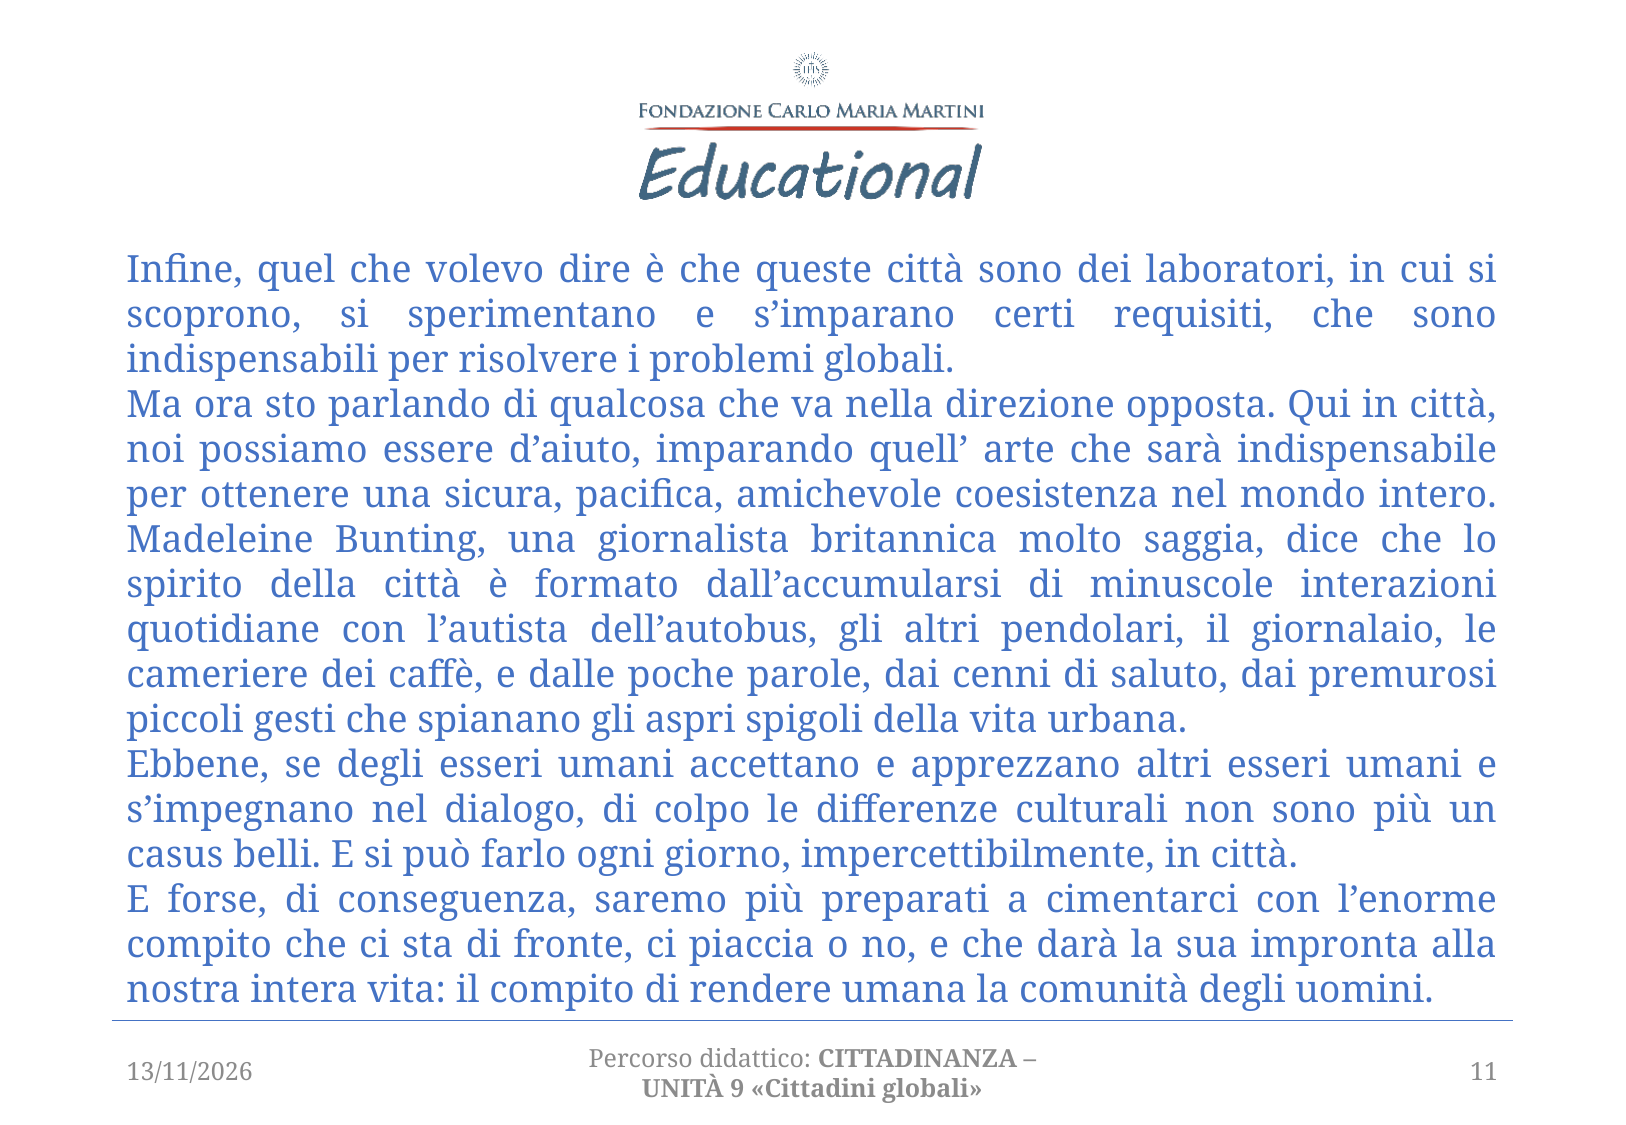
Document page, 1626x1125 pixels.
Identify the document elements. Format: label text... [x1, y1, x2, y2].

picture [632, 49, 993, 210]
text_box Infine, quel che volevo dire è che queste città sono dei laboratori, in cui si scoprono, si sperimentano e s’imparano certi requisiti, che sono indispensabili per risolvere i problemi globali. Ma ora sto parlando di qualcosa che va nella direzione opposta. Qui in città, noi possiamo essere d’aiuto, imparando quell’ arte che sarà indispensabile per ottenere una sicura, pacifica, amichevole coesistenza nel mondo intero. Madeleine Bunting, una giornalista britannica molto saggia, dice che lo spirito della città è formato dall’accumularsi di minuscole interazioni quotidiane con l’autista dell’autobus, gli altri pendolari, il giornalaio, le cameriere dei caffè, e dalle poche parole, dai cenni di saluto, dai premurosi piccoli gesti che spianano gli aspri spigoli della vita urbana. Ebbene, se degli esseri umani accettano e apprezzano altri esseri umani e s’impegnano nel dialogo, di colpo le differenze culturali non sono più un casus belli. E si può farlo ogni giorno, impercettibilmente, in città. E forse, di conseguenza, saremo più preparati a cimentarci con l’enorme compito che ci sta di fronte, ci piaccia o no, e che darà la sua impronta alla nostra intera vita: il compito di rendere umana la comunità degli uomini. [111, 237, 1514, 1125]
footer Percorso didattico: CITTADINANZA – unità 9 «Cittadini globali» [538, 1042, 1087, 1103]
